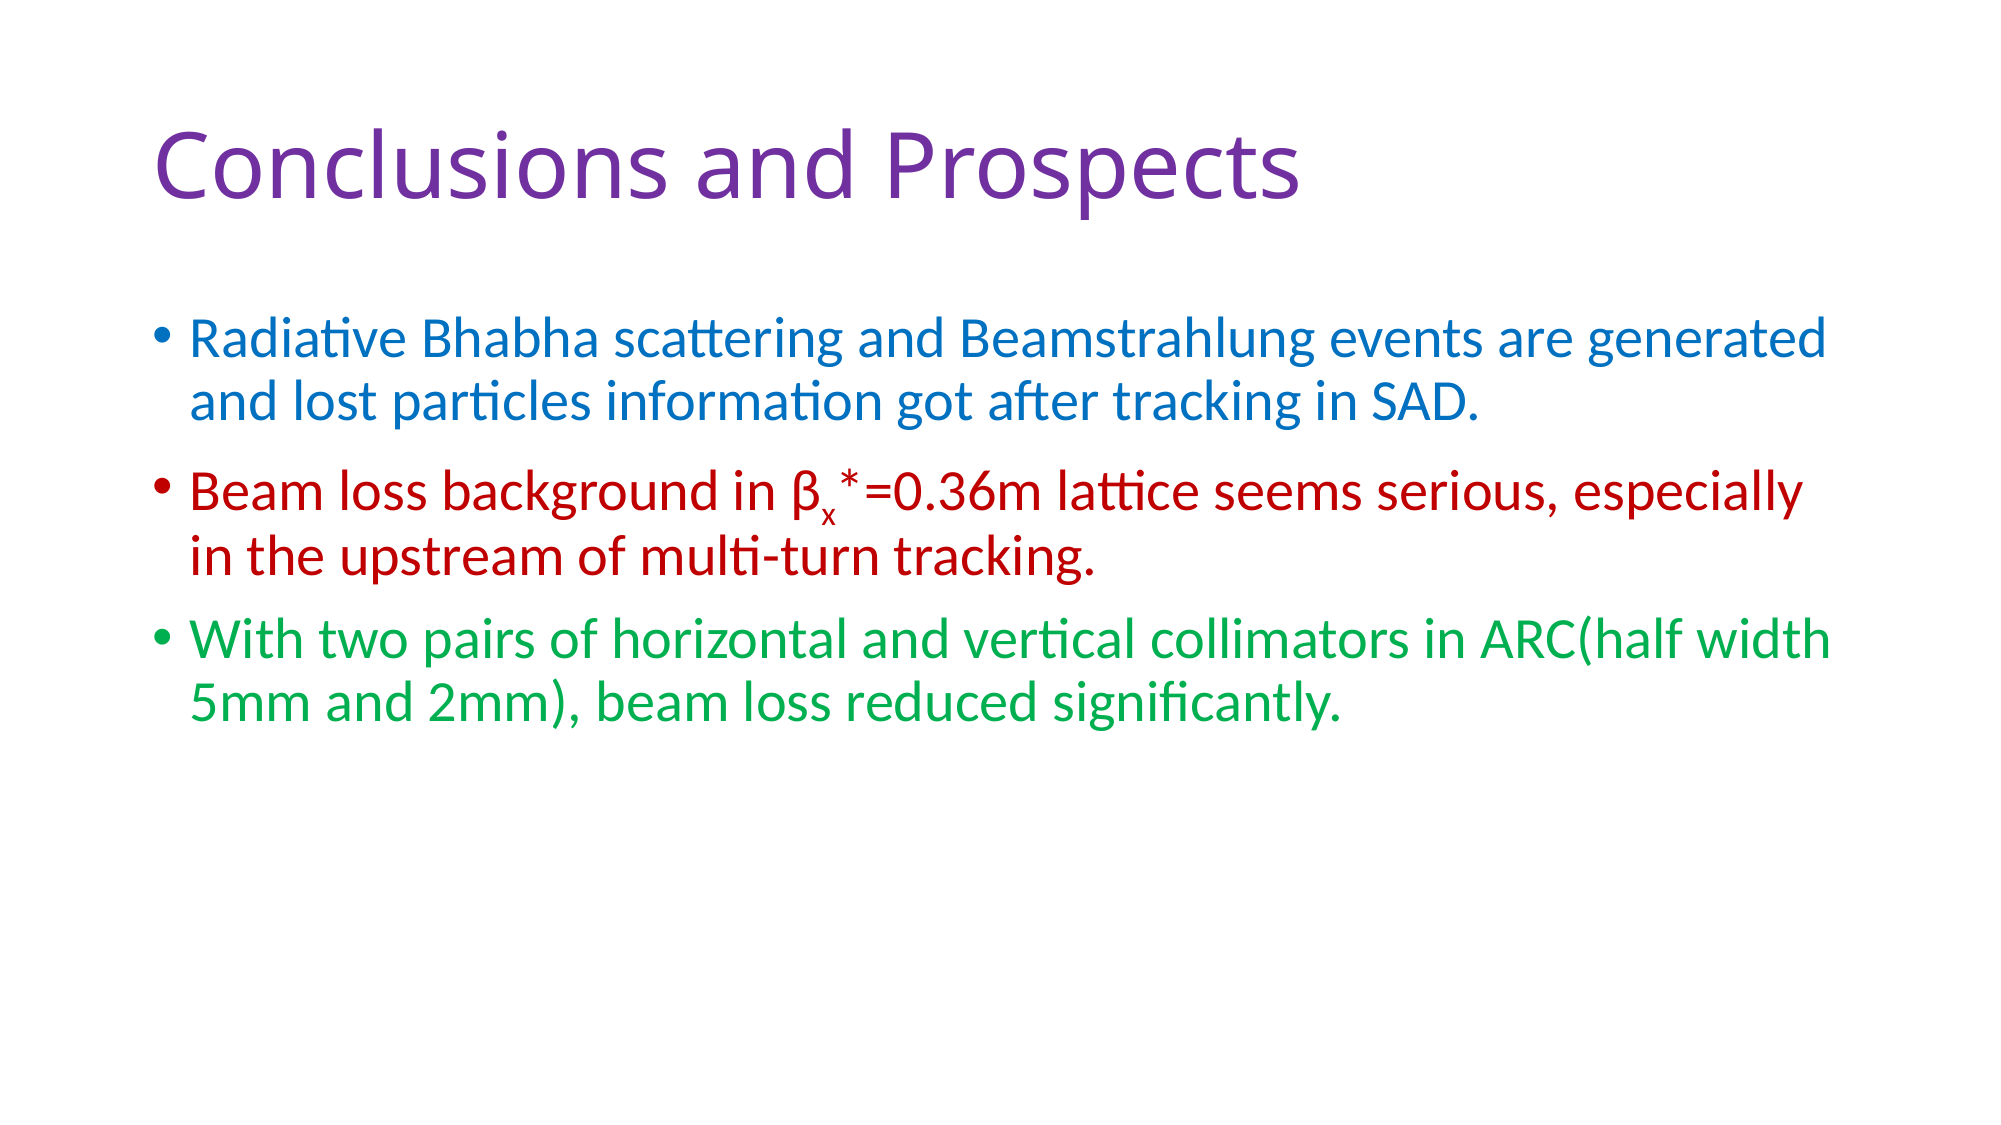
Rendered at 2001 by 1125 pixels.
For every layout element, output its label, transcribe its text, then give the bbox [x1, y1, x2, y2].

title Conclusions and Prospects [137, 59, 1863, 278]
list Radiative Bhabha scattering and Beamstrahlung events are generated and lost particles information got after tracking in SAD. Beam loss background in βx*=0.36m lattice seems serious, especially in the upstream of multi-turn tracking. With two pairs of horizontal and vertical collimators in ARC(half width 5mm and 2mm), beam loss reduced significantly. [137, 299, 1863, 1014]
